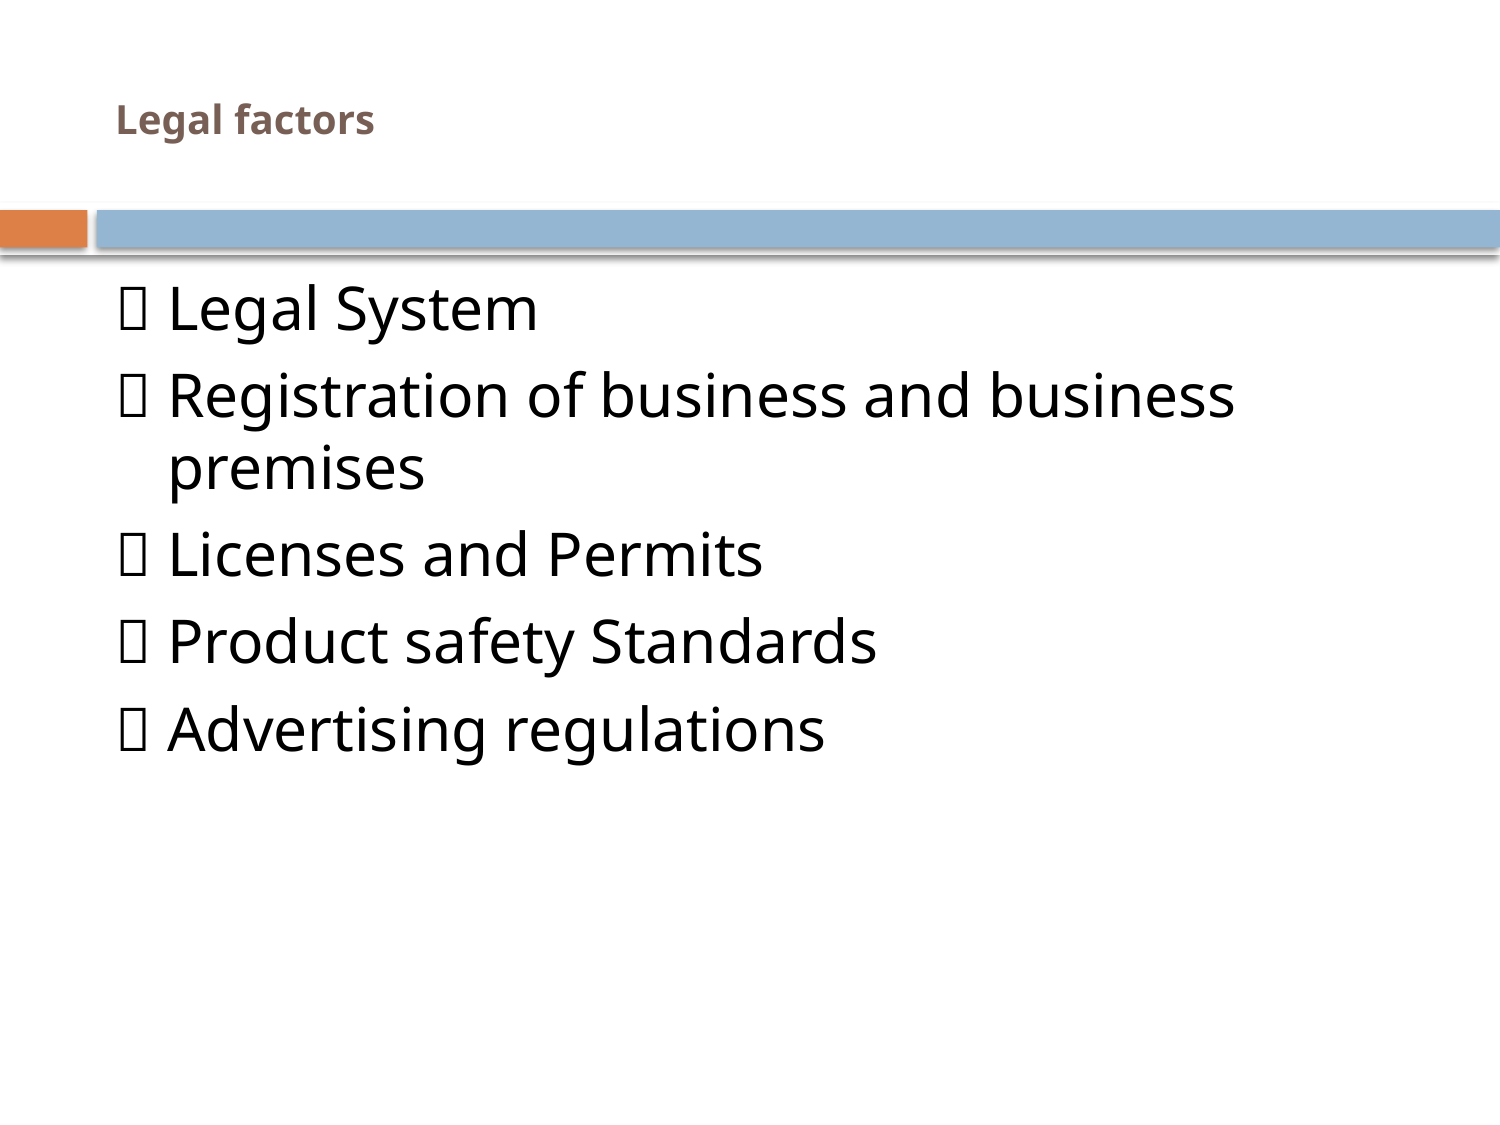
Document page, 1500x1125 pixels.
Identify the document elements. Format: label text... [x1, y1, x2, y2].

title Legal factors [100, 37, 1438, 200]
list  Legal System  Registration of business and business premises  Licenses and Permits  Product safety Standards  Advertising regulations [100, 262, 1438, 1000]
